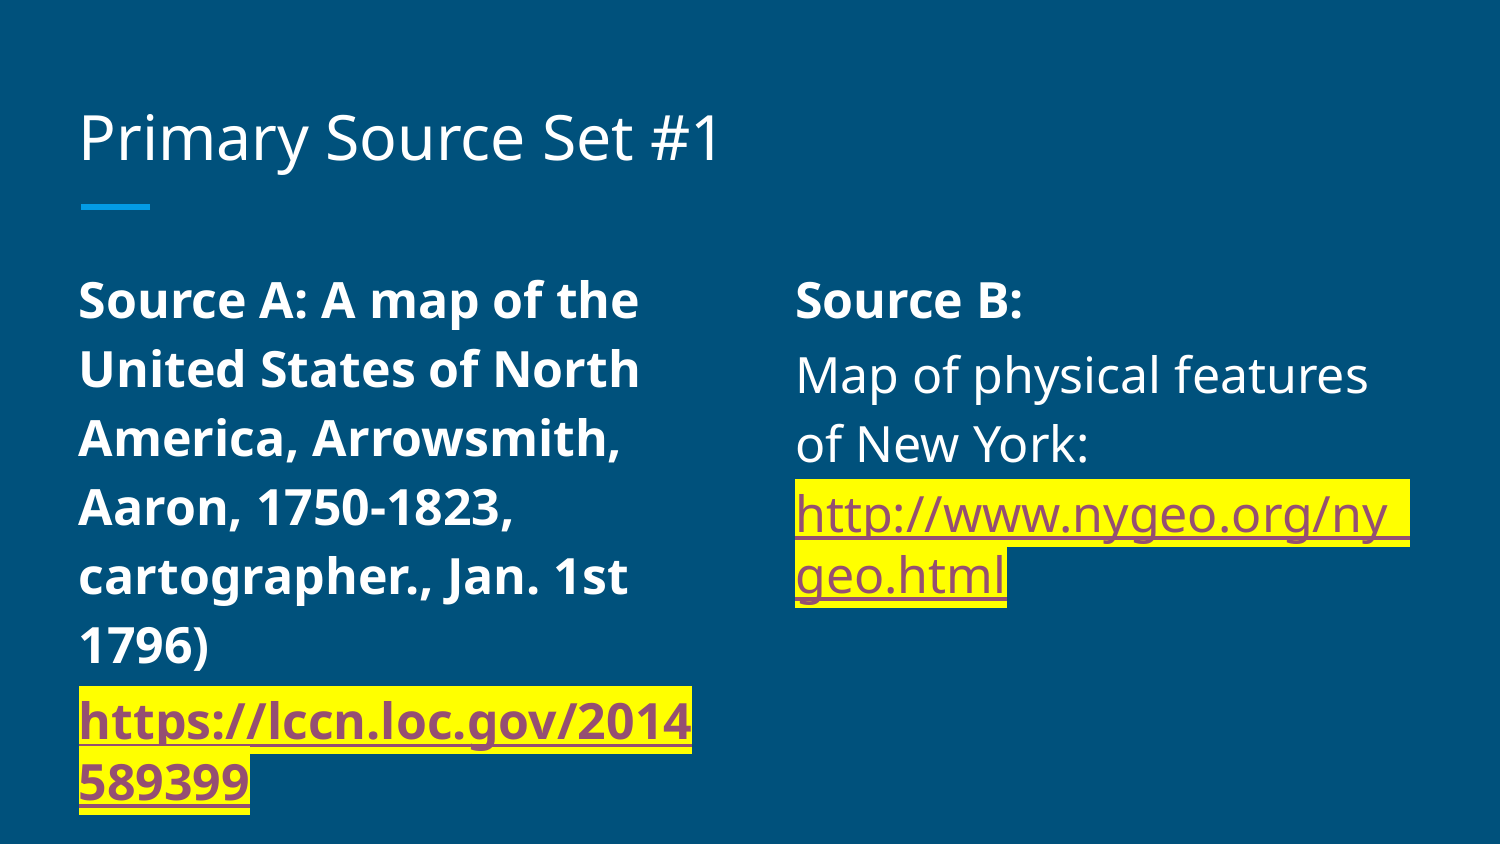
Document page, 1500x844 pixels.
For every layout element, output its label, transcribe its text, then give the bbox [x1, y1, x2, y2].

picture [80, 750, 691, 814]
list Source A: A map of the United States of North America, Arrowsmith, Aaron, 1750-1823, cartographer., Jan. 1st 1796) https://lccn.loc.gov/2014589399 [63, 244, 720, 750]
title Primary Source Set #1 [63, 75, 1437, 188]
list Source B: Map of physical features of New York: http://www.nygeo.org/ny_geo.html [780, 244, 1437, 750]
